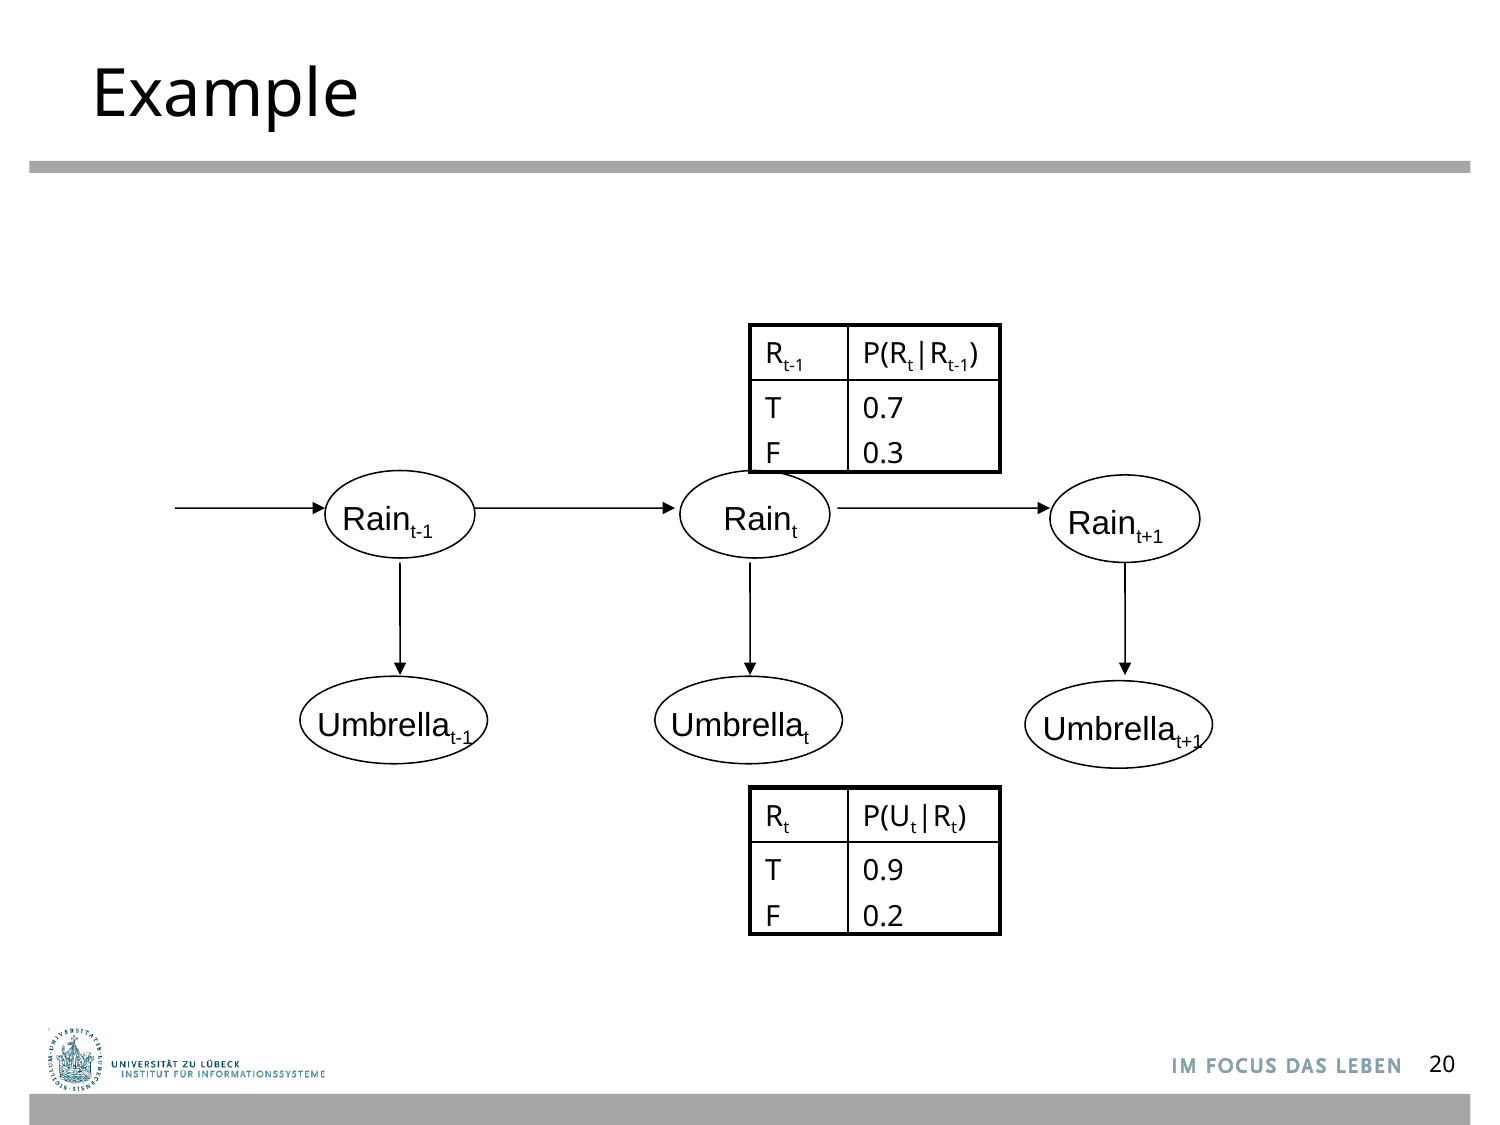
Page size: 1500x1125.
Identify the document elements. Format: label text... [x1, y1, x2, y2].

text_box Raint [708, 489, 813, 550]
table_header P(Rt|Rt-1) [849, 327, 998, 379]
text_box [1063, 474, 1200, 549]
text_box [743, 562, 757, 676]
text_box Umbrellat+1 [1027, 699, 1219, 761]
table_header Rt-1 [752, 327, 847, 379]
text_box Umbrellat [655, 695, 824, 756]
picture [1173, 1058, 1305, 1073]
table_cell 0.9 0.2 [849, 843, 998, 932]
text_box [679, 470, 830, 549]
text_box [356, 550, 444, 559]
table_header Rt [752, 790, 847, 841]
table_cell T F [752, 843, 847, 932]
text_box [174, 501, 325, 515]
text_box [340, 756, 448, 764]
text_box [474, 501, 676, 515]
text_box [316, 676, 471, 695]
text_box [671, 676, 843, 746]
text_box [695, 756, 802, 764]
table_header P(Ut|Rt) [849, 790, 998, 841]
text_box [393, 562, 407, 676]
table_cell T F [752, 381, 847, 470]
table_cell 0.7 0.3 [849, 381, 998, 470]
text_box [1042, 680, 1195, 699]
text_box [711, 550, 799, 559]
text_box Raint-1 [327, 489, 449, 550]
slide_number 20 [1305, 1050, 1471, 1083]
text_box [1083, 555, 1167, 563]
text_box [338, 470, 475, 548]
text_box Umbrellat-1 [302, 695, 488, 756]
text_box [1067, 761, 1171, 769]
text_box [837, 501, 1051, 515]
title Example [76, 42, 1427, 126]
text_box [1118, 562, 1132, 676]
text_box Raint+1 [1052, 494, 1179, 555]
